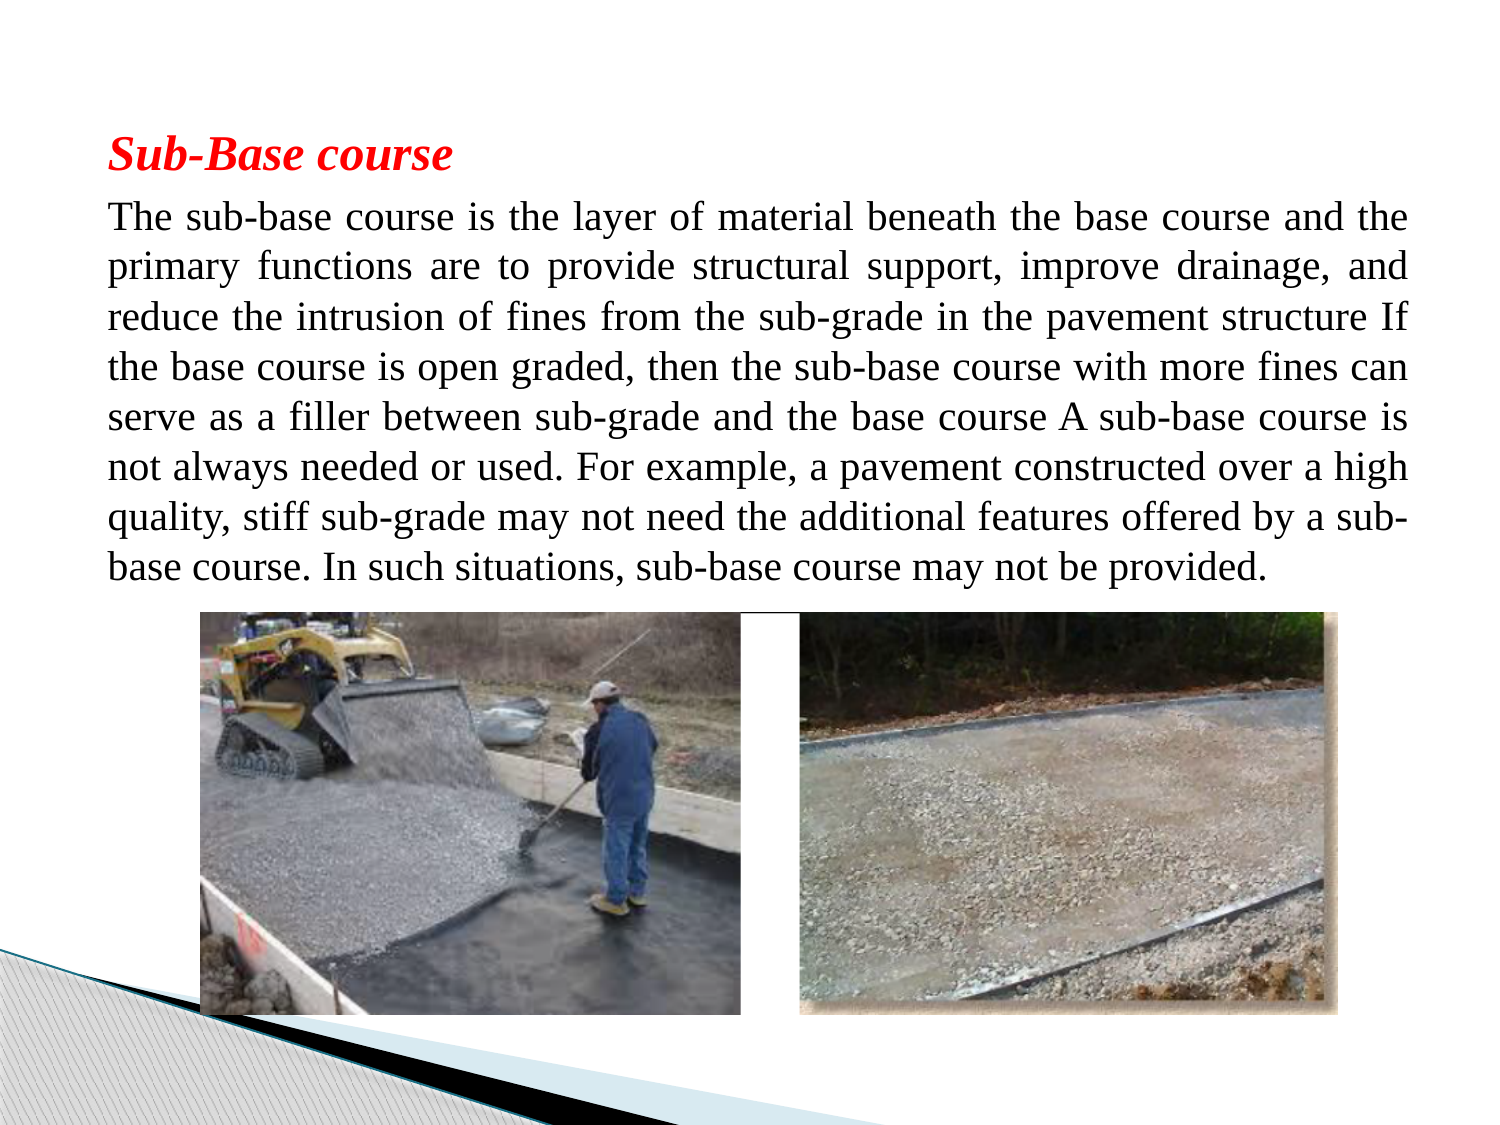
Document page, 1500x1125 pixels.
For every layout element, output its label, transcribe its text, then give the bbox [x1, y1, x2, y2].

picture [199, 612, 1339, 1016]
list Sub-Base course The sub-base course is the layer of material beneath the base course and the primary functions are to provide structural support, improve drainage, and reduce the intrusion of fines from the sub-grade in the pavement structure If the base course is open graded, then the sub-base course with more fines can serve as a filler between sub-grade and the base course A sub-base course is not always needed or used. For example, a pavement constructed over a high quality, stiff sub-grade may not need the additional features offered by a sub-base course. In such situations, sub-base course may not be provided. [75, 112, 1425, 986]
